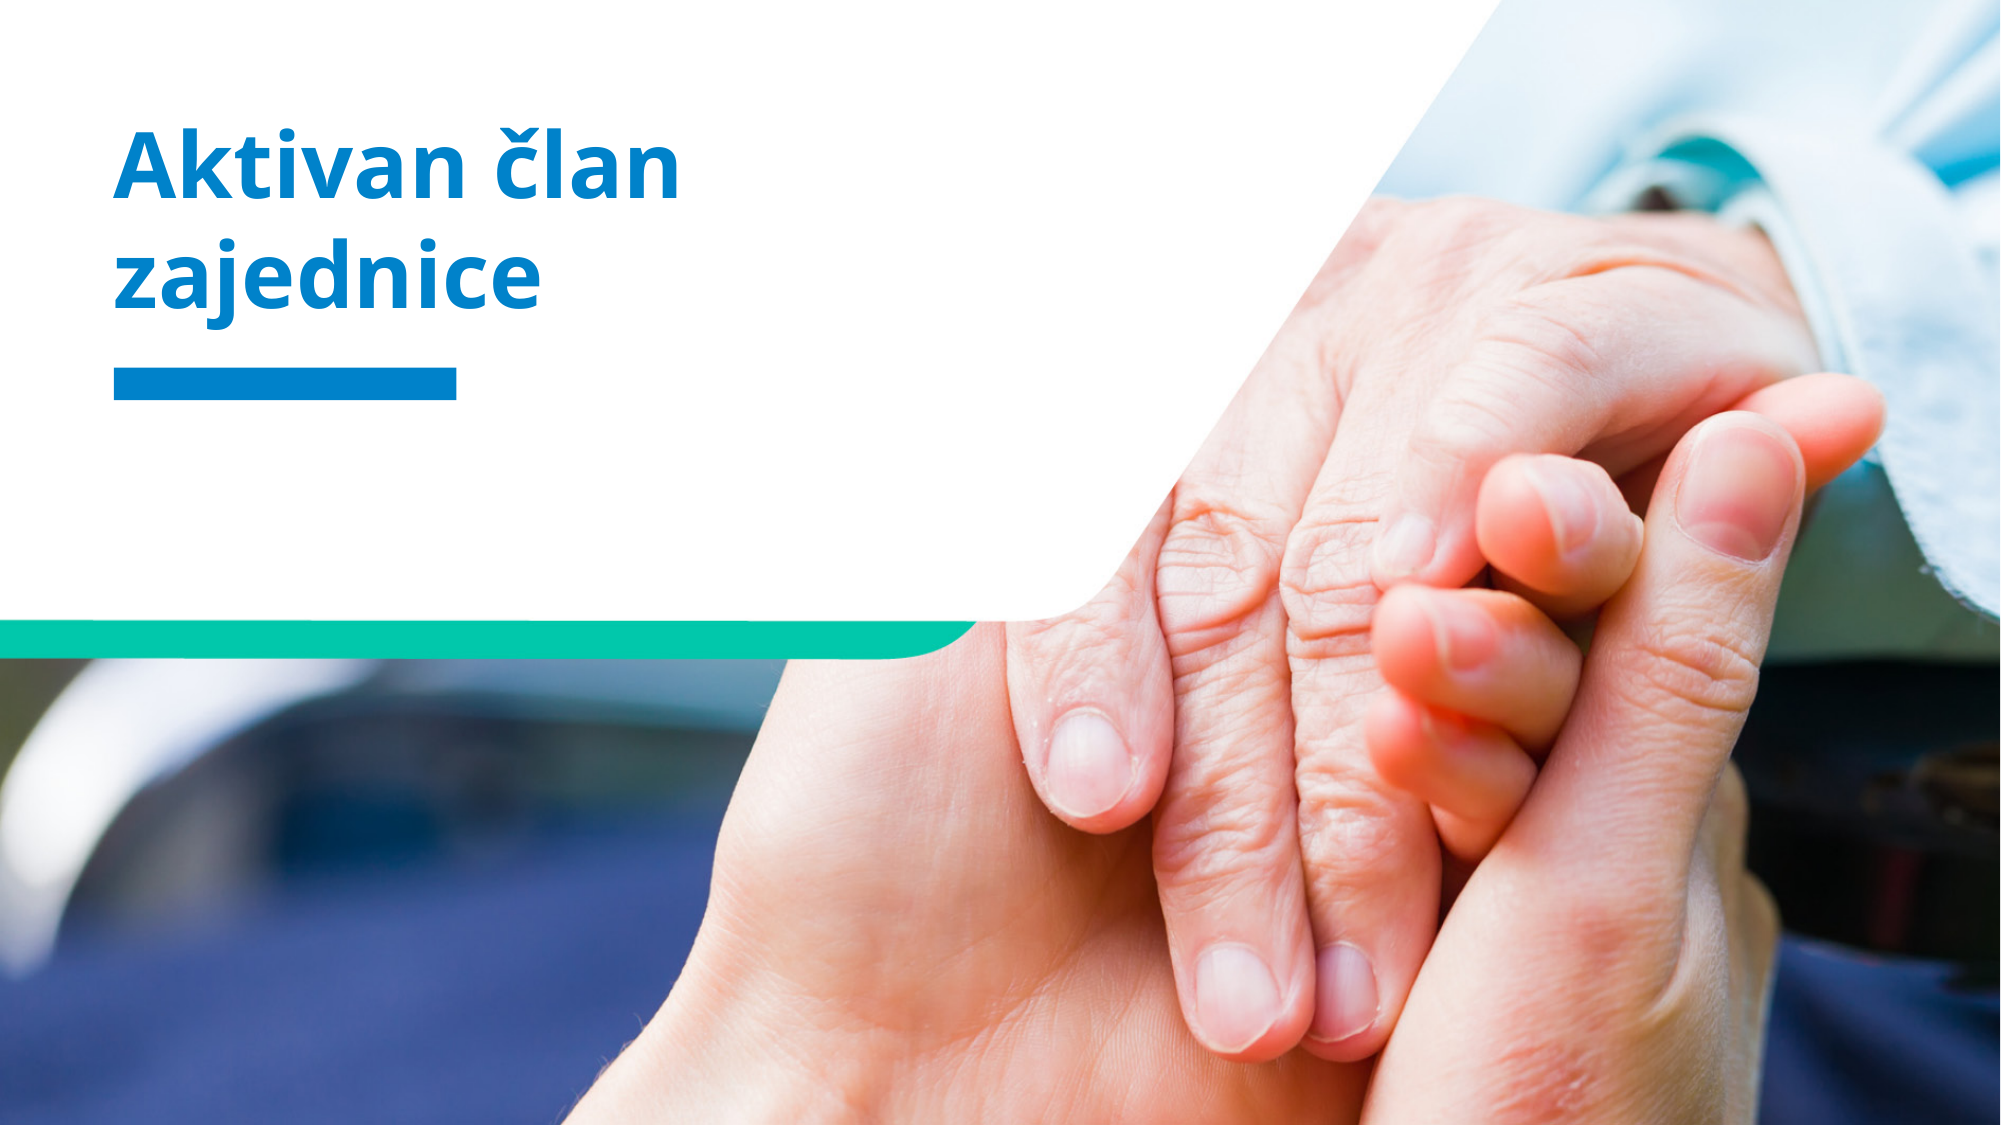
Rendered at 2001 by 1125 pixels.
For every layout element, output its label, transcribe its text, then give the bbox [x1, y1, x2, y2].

text_box [113, 367, 457, 401]
picture [0, 0, 2001, 1125]
text_box Aktivan član zajednice [98, 99, 1019, 335]
